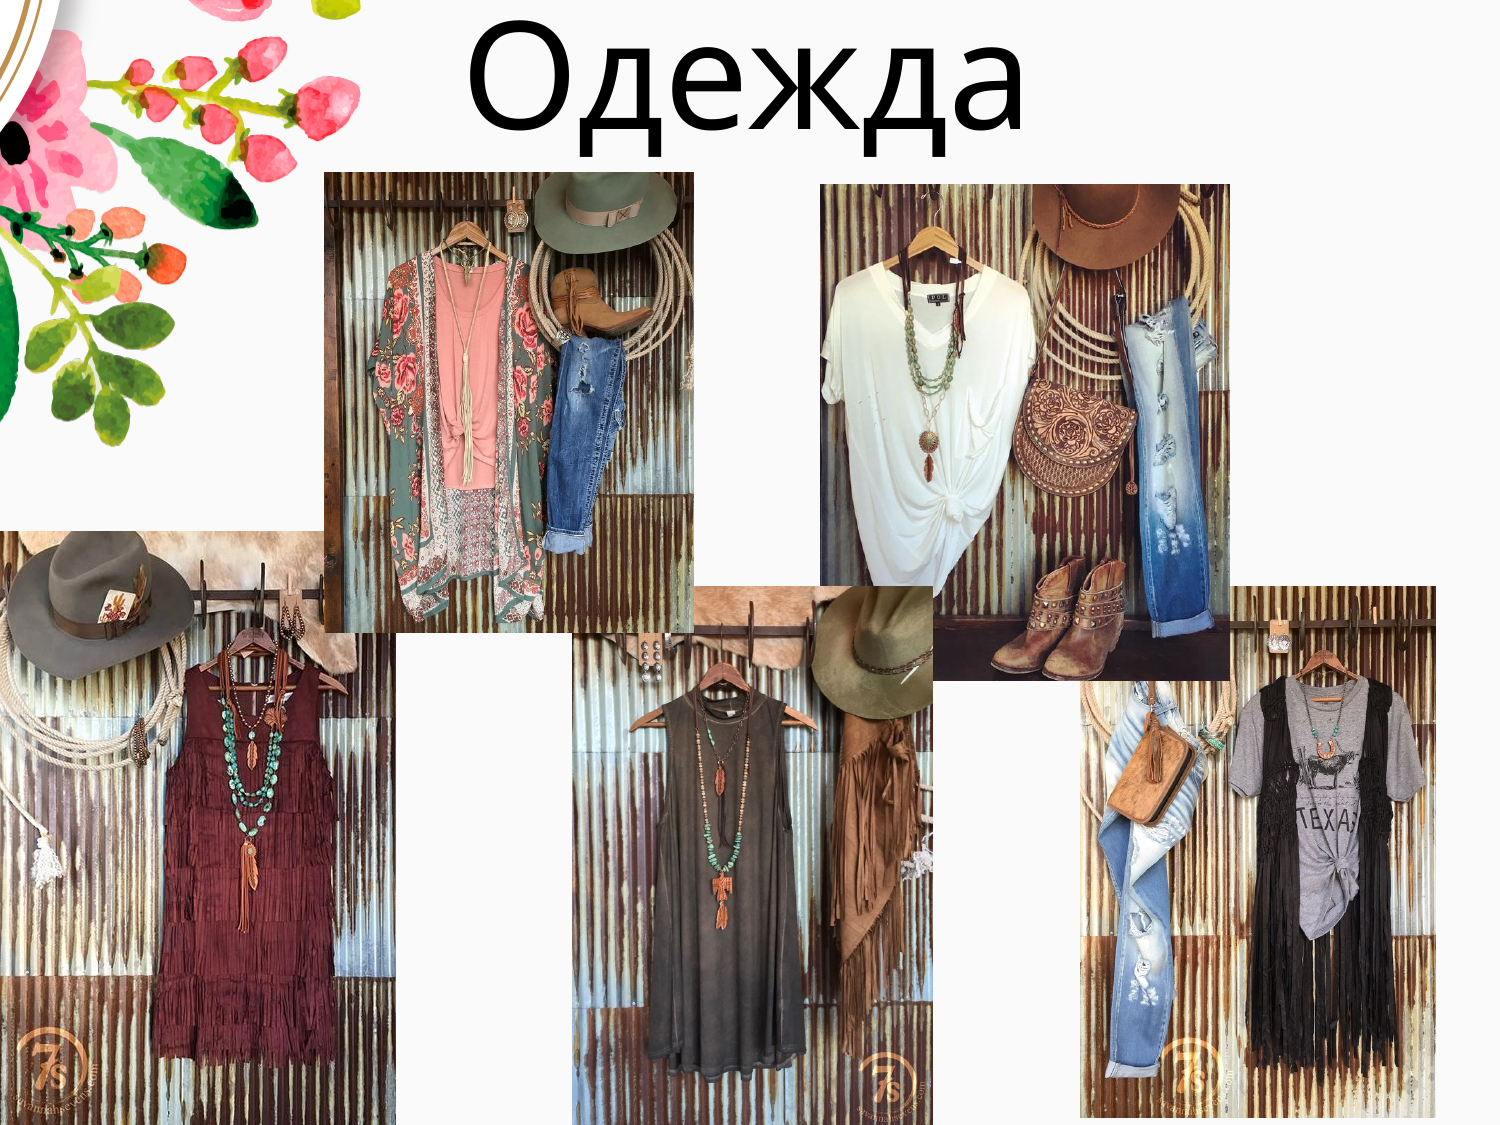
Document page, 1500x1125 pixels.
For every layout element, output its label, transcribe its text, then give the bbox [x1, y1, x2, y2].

title Одежда [100, 0, 1395, 190]
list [1080, 586, 1436, 1118]
picture [0, 0, 1500, 1125]
